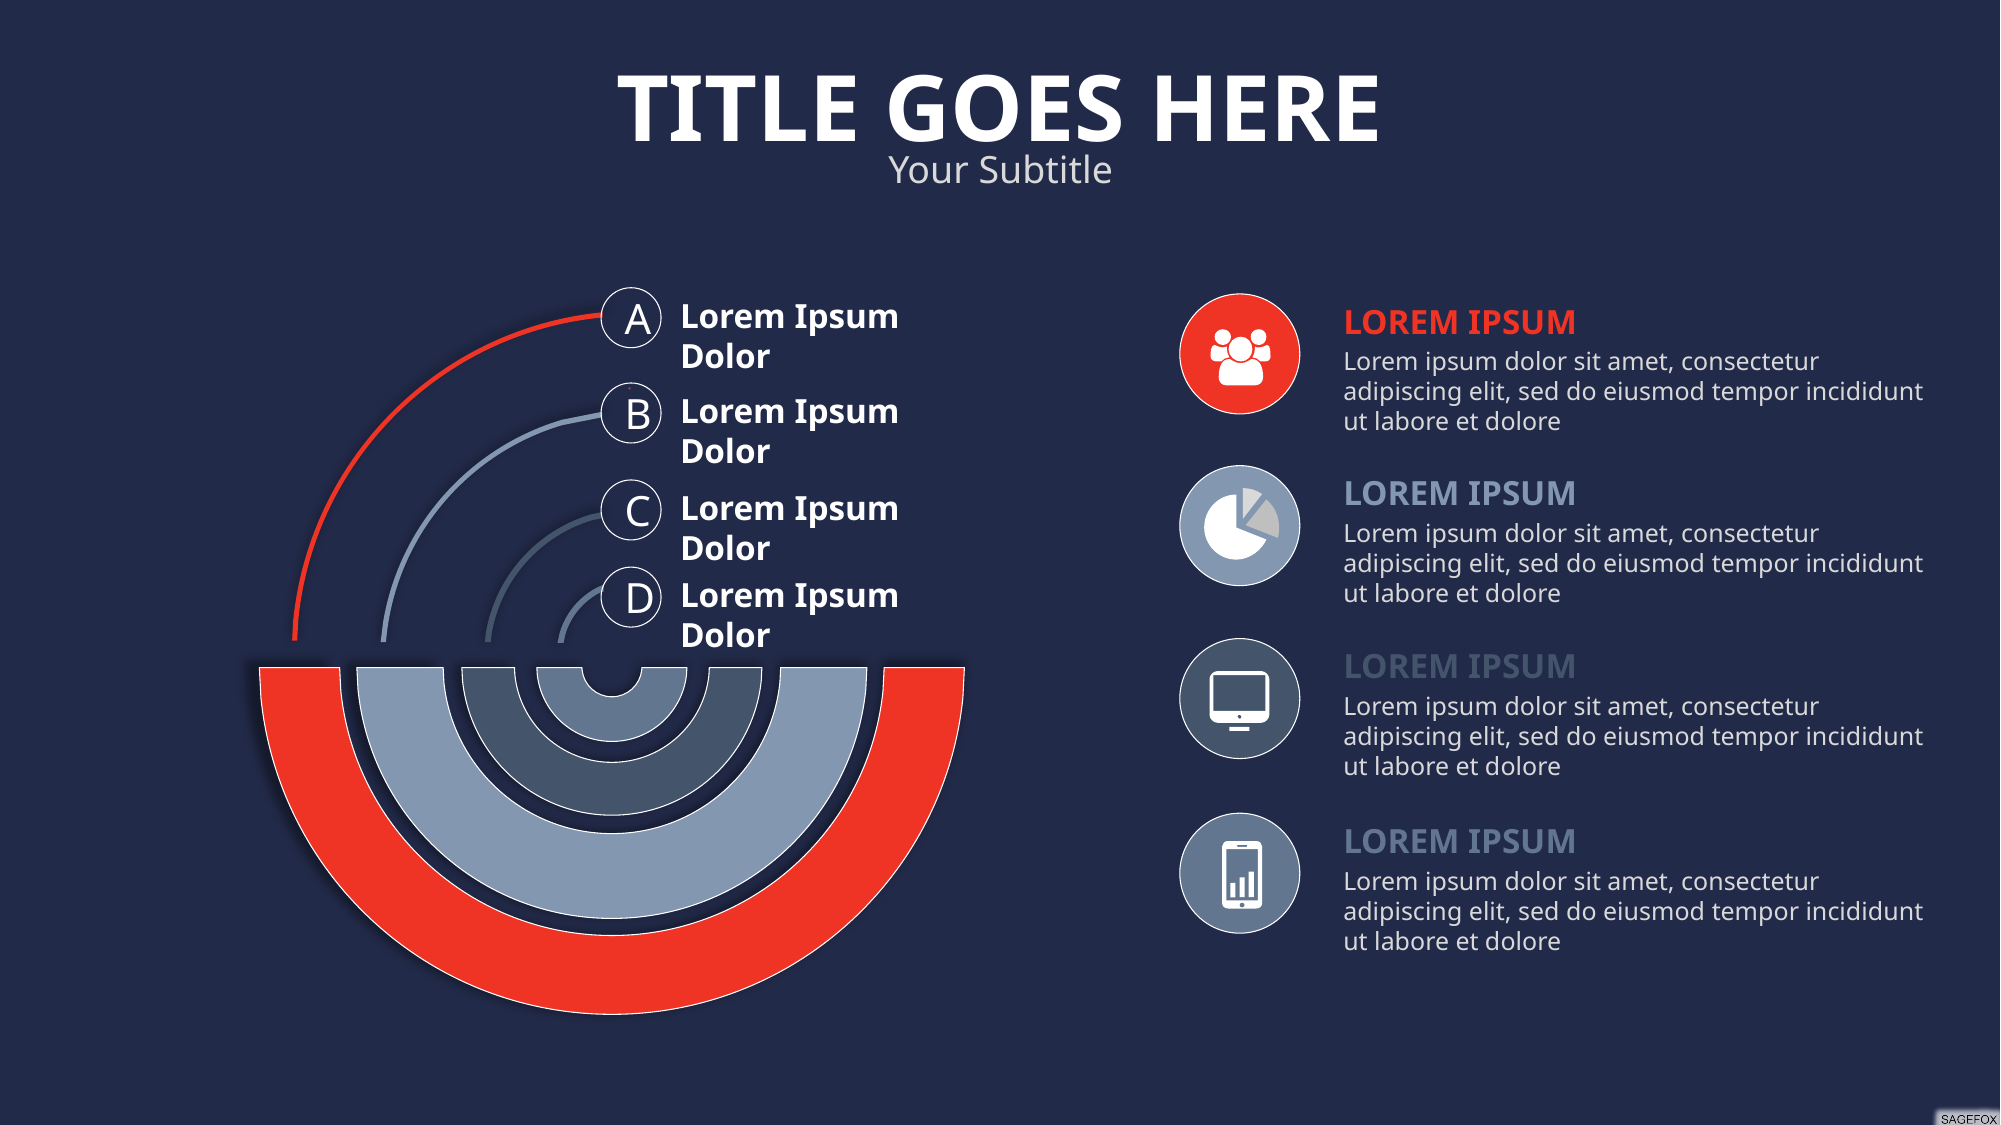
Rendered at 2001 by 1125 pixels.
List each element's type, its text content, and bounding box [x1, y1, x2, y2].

text_box [535, 666, 688, 743]
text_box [601, 479, 971, 540]
text_box [379, 411, 600, 644]
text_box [1179, 465, 1300, 586]
text_box [556, 584, 601, 644]
text_box LOREM IPSUM Lorem ipsum dolor sit amet, consectetur adipiscing elit, sed do eiusmod tempor incididunt ut labore et dolore [1333, 815, 1951, 960]
text_box [291, 311, 601, 642]
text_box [601, 382, 971, 443]
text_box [1179, 638, 1300, 759]
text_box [1179, 813, 1300, 934]
text_box [258, 666, 966, 1016]
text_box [1179, 293, 1300, 414]
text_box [548, 42, 1452, 199]
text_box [601, 287, 971, 348]
text_box [483, 511, 601, 644]
picture [1938, 1114, 1999, 1125]
text_box LOREM IPSUM Lorem ipsum dolor sit amet, consectetur adipiscing elit, sed do eiusmod tempor incididunt ut labore et dolore [1333, 467, 1951, 613]
text_box [355, 666, 868, 920]
text_box LOREM IPSUM Lorem ipsum dolor sit amet, consectetur adipiscing elit, sed do eiusmod tempor incididunt ut labore et dolore [1333, 640, 1951, 786]
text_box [601, 567, 971, 628]
text_box [460, 666, 763, 817]
text_box LOREM IPSUM Lorem ipsum dolor sit amet, consectetur adipiscing elit, sed do eiusmod tempor incididunt ut labore et dolore [1333, 295, 1951, 441]
